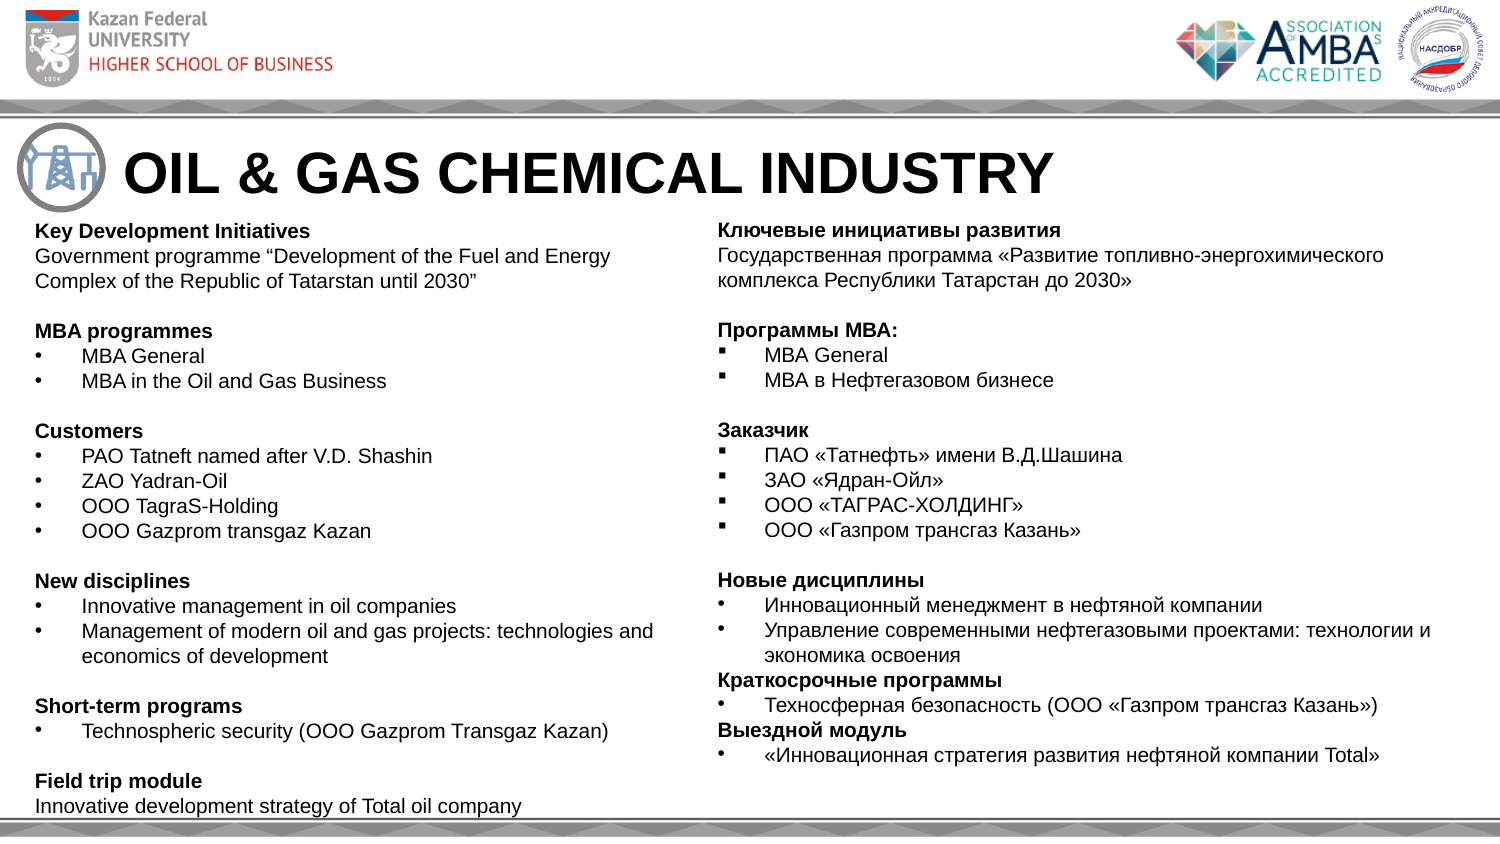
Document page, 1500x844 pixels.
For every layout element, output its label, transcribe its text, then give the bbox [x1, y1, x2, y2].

text_box OIL & GAS CHEMICAL INDUSTRY [108, 131, 1459, 210]
text_box Key Development Initiatives Government programme “Development of the Fuel and Energy Complex of the Republic of Tatarstan until 2030” MBA programmes MBA General MBA in the Oil and Gas Business Customers PAO Tatneft named after V.D. Shashin ZAO Yadran-Oil OOO TagraS-Holding OOO Gazprom transgaz Kazan New disciplines Innovative management in oil companies Management of modern oil and gas projects: technologies and economics of development Short-term programs Technospheric security (OOO Gazprom Transgaz Kazan) Field trip module Innovative development strategy of Total oil company [20, 210, 691, 825]
picture [0, 810, 1500, 844]
picture [25, 10, 333, 88]
picture [1387, 6, 1483, 92]
text_box [33, 201, 90, 210]
text_box Ключевые инициативы развития Государственная программа «Развитие топливно-энергохимического комплекса Республики Татарстан до 2030» Программы МВА: МВА General МВА в Нефтегазовом бизнесе Заказчик ПАО «Татнефть» имени В.Д.Шашина ЗАО «Ядран-Ойл» ООО «ТАГРАС-ХОЛДИНГ» ООО «Газпром трансгаз Казань» Новые дисциплины Инновационный менеджмент в нефтяной компании Управление современными нефтегазовыми проектами: технологии и экономика освоения Краткосрочные программы Техносферная безопасность (ООО «Газпром трансгаз Казань») Выездной модуль «Инновационная стратегия развития нефтяной компании Total» [702, 209, 1453, 774]
picture [13, 135, 106, 192]
text_box [33, 123, 90, 134]
picture [0, 6, 1500, 128]
